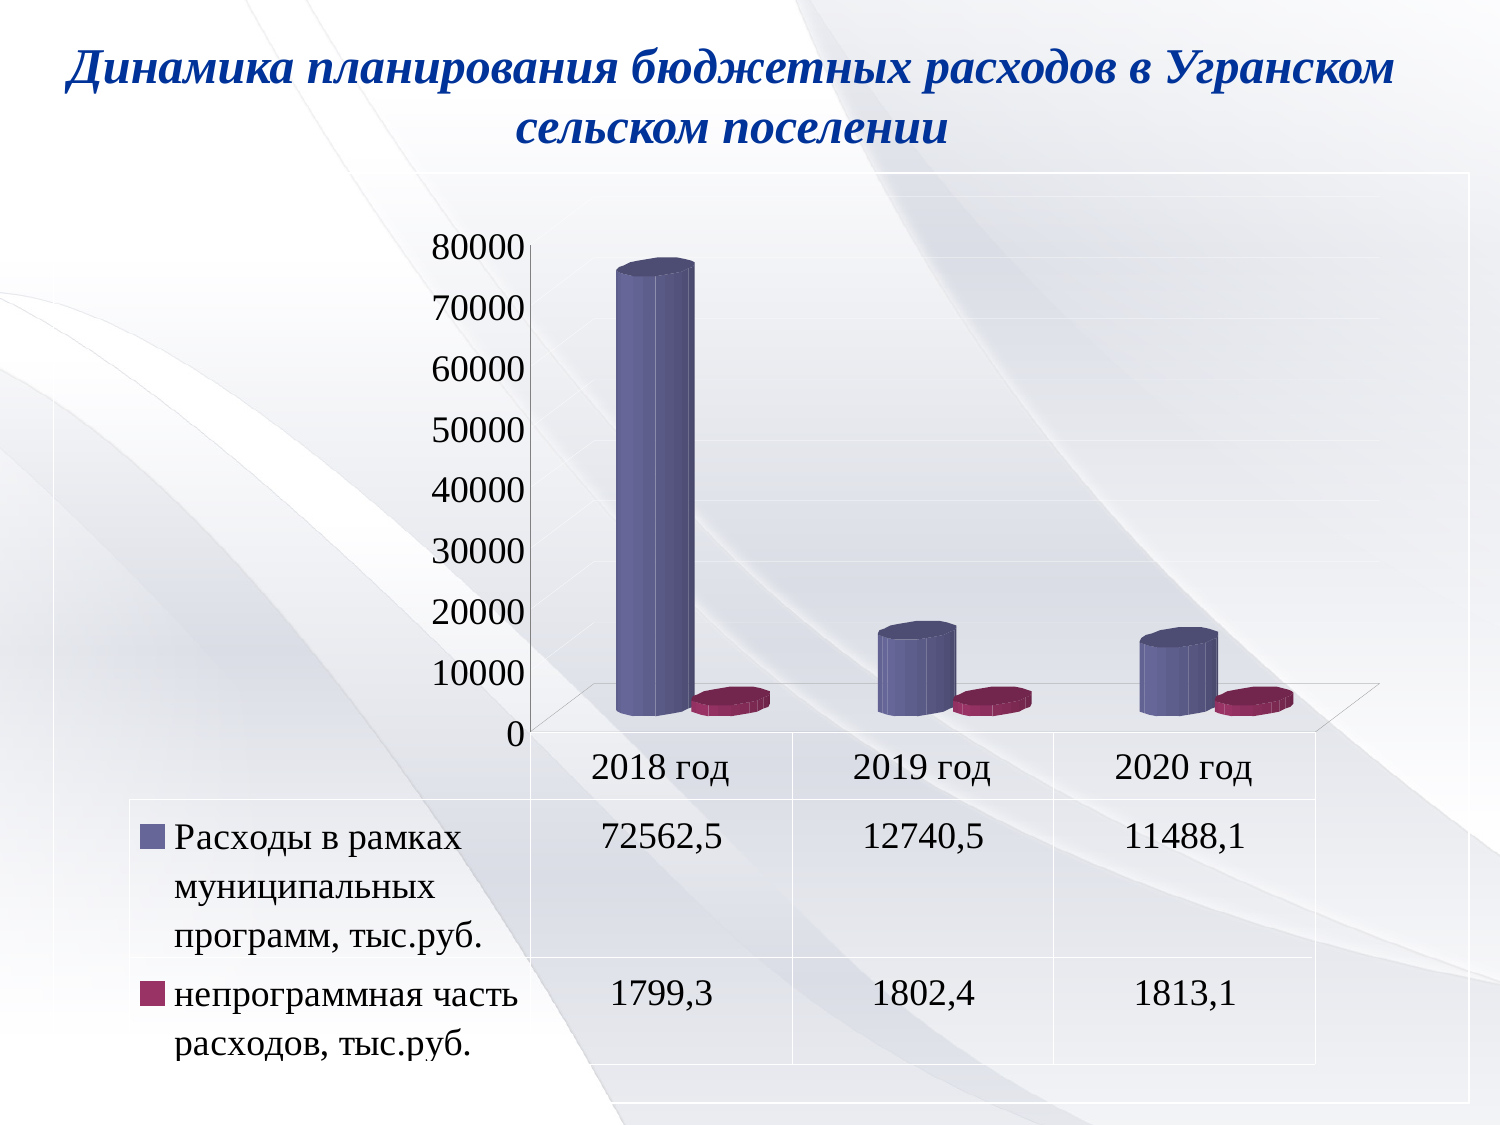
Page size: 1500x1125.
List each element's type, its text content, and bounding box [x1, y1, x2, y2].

picture [0, 0, 1500, 1125]
text_box Динамика планирования бюджетных расходов в Угранском сельском поселении [17, 25, 1447, 161]
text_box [45, 164, 1479, 1112]
